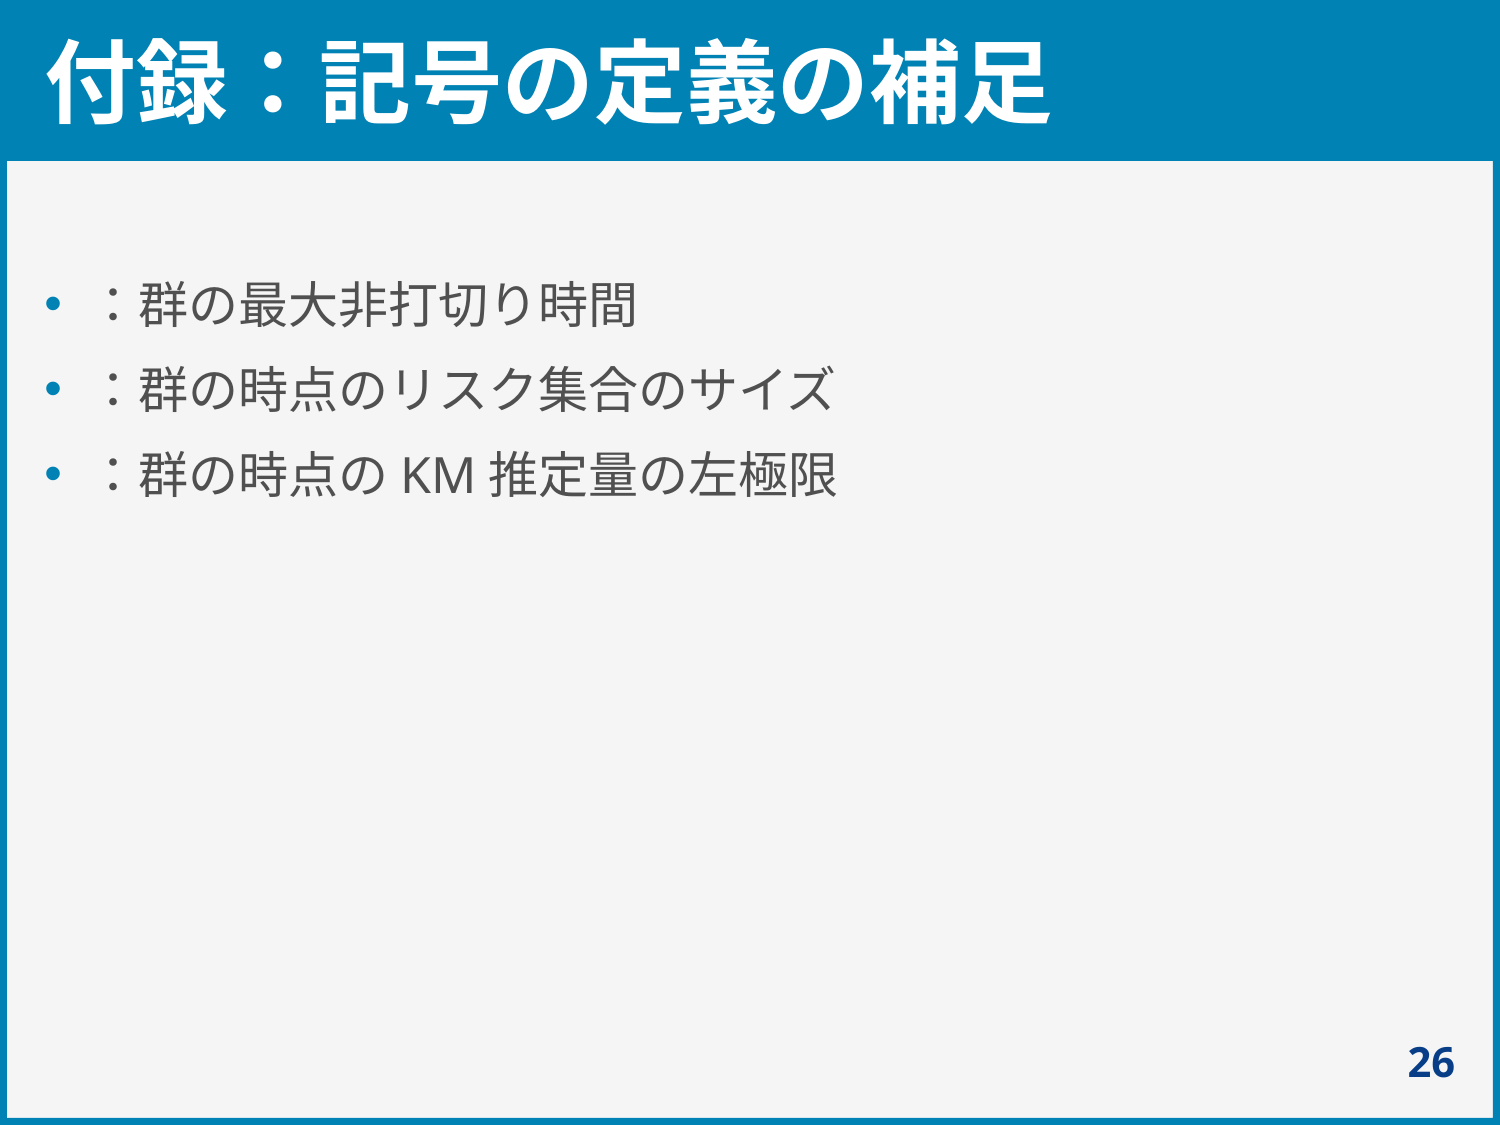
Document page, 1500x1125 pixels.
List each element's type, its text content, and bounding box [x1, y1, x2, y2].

title 付録：記号の定義の補足 [29, 15, 1471, 145]
slide_number 26 [1279, 1034, 1471, 1094]
